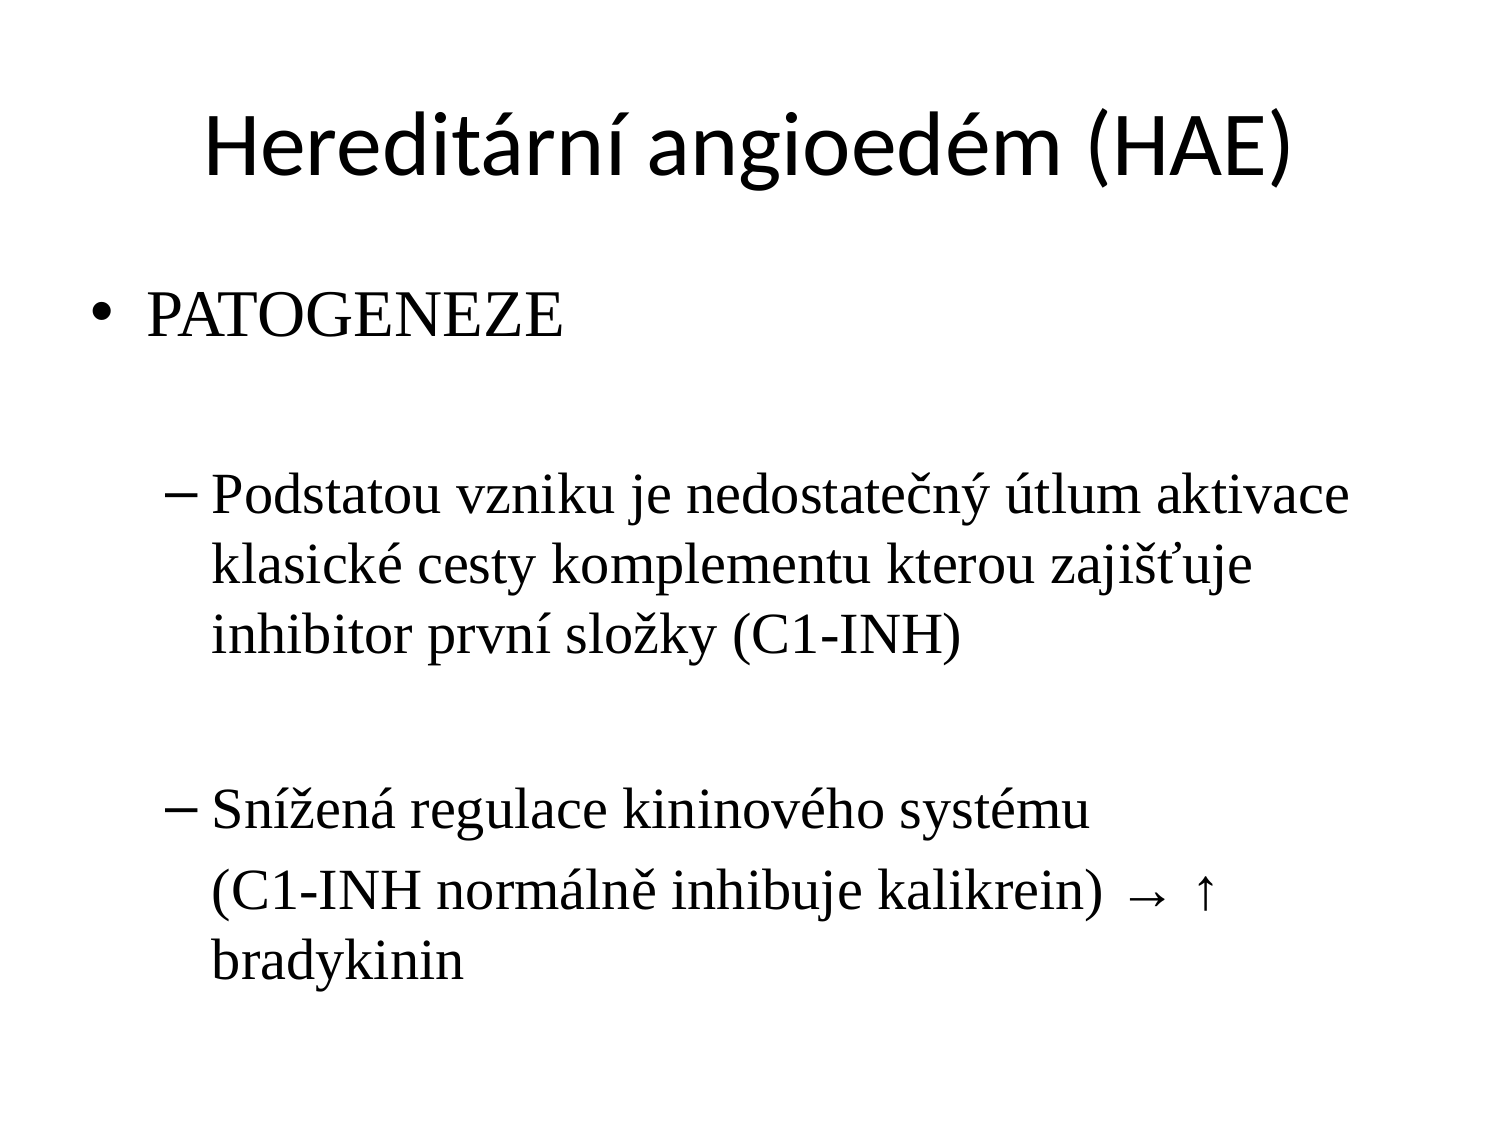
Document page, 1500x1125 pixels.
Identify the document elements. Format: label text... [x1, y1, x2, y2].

title Hereditární angioedém (HAE) [75, 45, 1425, 233]
list PATOGENEZE Podstatou vzniku je nedostatečný útlum aktivace klasické cesty komplementu kterou zajišťuje inhibitor první složky (C1-INH) Snížená regulace kininového systému (C1-INH normálně inhibuje kalikrein) → ↑ bradykinin [75, 262, 1425, 1005]
